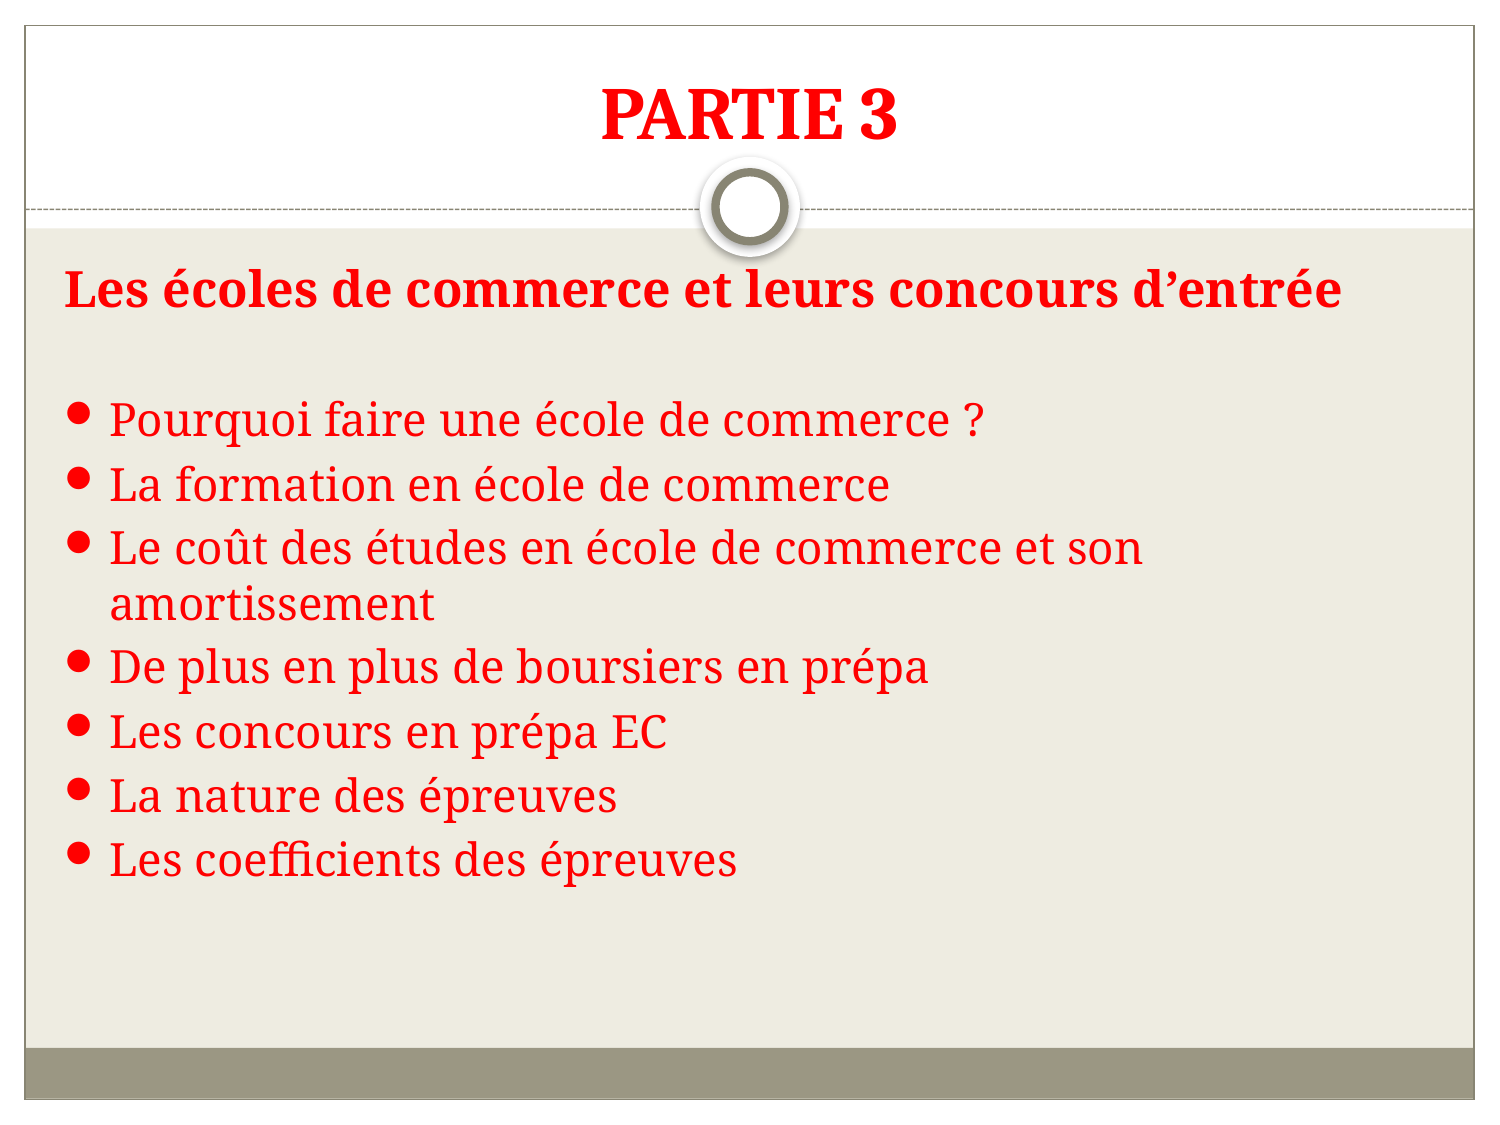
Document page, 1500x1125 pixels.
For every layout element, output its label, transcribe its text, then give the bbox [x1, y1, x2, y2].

title PARTIE 3 [49, 37, 1450, 162]
list Les écoles de commerce et leurs concours d’entrée Pourquoi faire une école de commerce ? La formation en école de commerce Le coût des études en école de commerce et son amortissement De plus en plus de boursiers en prépa Les concours en prépa EC La nature des épreuves Les coefficients des épreuves [49, 250, 1445, 1078]
